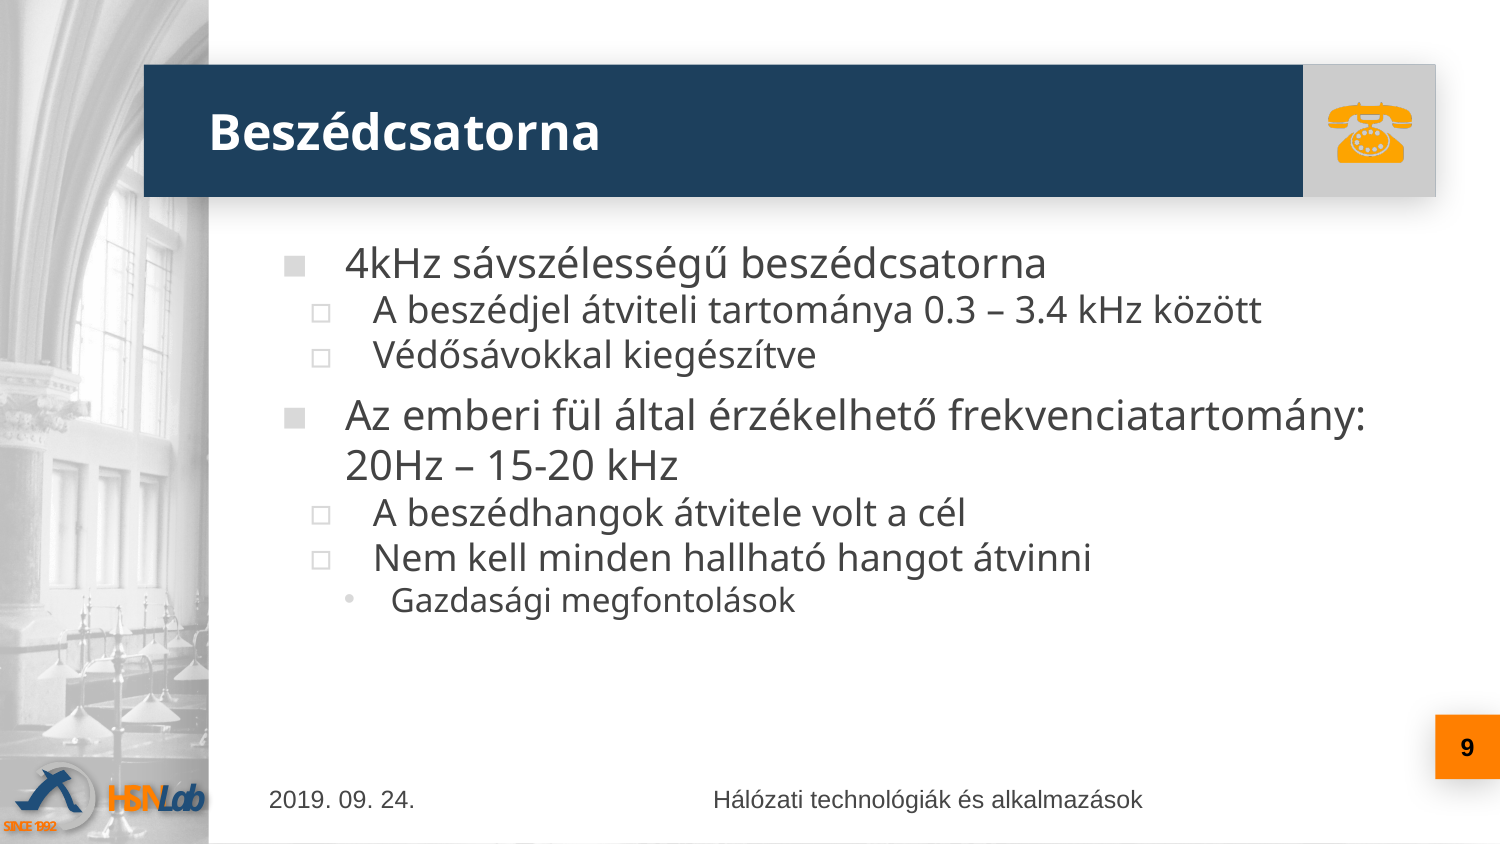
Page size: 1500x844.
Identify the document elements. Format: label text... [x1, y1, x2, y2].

footer Hálózati technológiák és alkalmazások [690, 776, 1166, 822]
picture [1328, 90, 1412, 174]
slide_number 9 [1435, 714, 1500, 780]
title Beszédcsatorna [193, 64, 1300, 197]
slide_number 2019. 09. 24. [253, 776, 604, 822]
list 4kHz sávszélességű beszédcsatorna A beszédjel átviteli tartománya 0.3 – 3.4 kHz között Védősávokkal kiegészítve Az emberi fül által érzékelhető frekvenciatartomány: 20Hz – 15-20 kHz A beszédhangok átvitele volt a cél Nem kell minden hallható hangot átvinni Gazdasági megfontolások [255, 221, 1418, 704]
